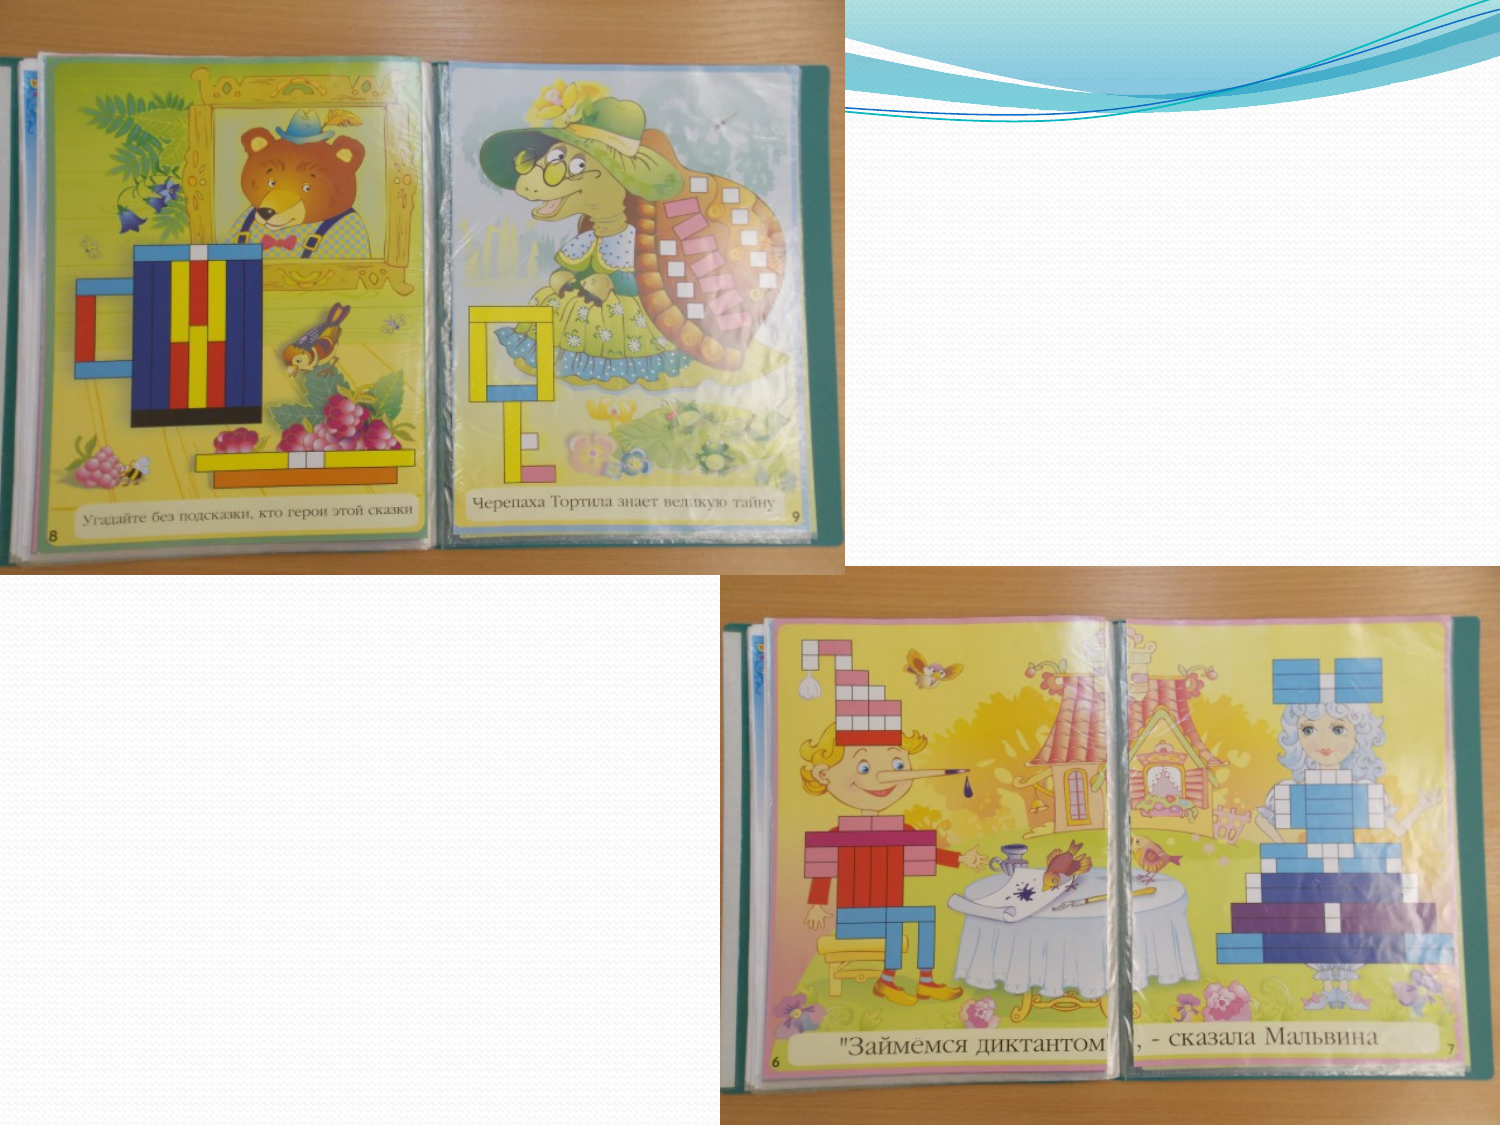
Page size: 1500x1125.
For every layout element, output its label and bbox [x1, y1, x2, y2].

picture [0, 0, 845, 575]
picture [720, 566, 1500, 1125]
